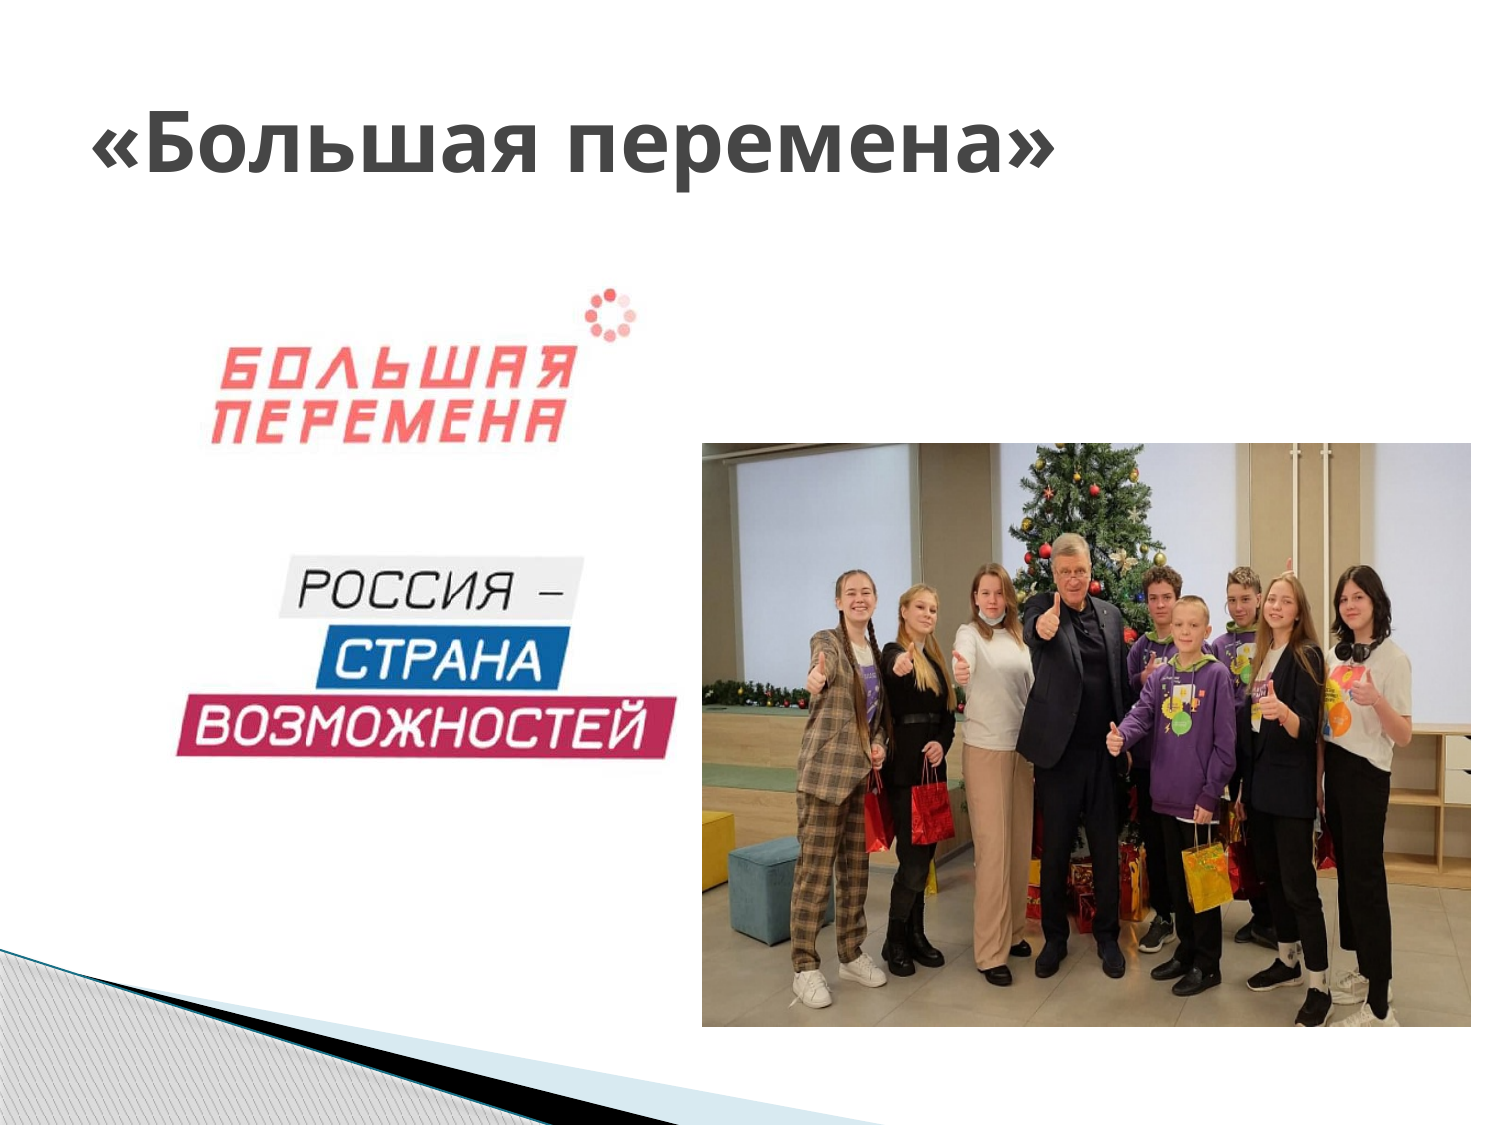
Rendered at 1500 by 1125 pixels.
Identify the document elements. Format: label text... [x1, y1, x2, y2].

title «Большая перемена» [75, 45, 1425, 233]
picture [17, 232, 1471, 1027]
